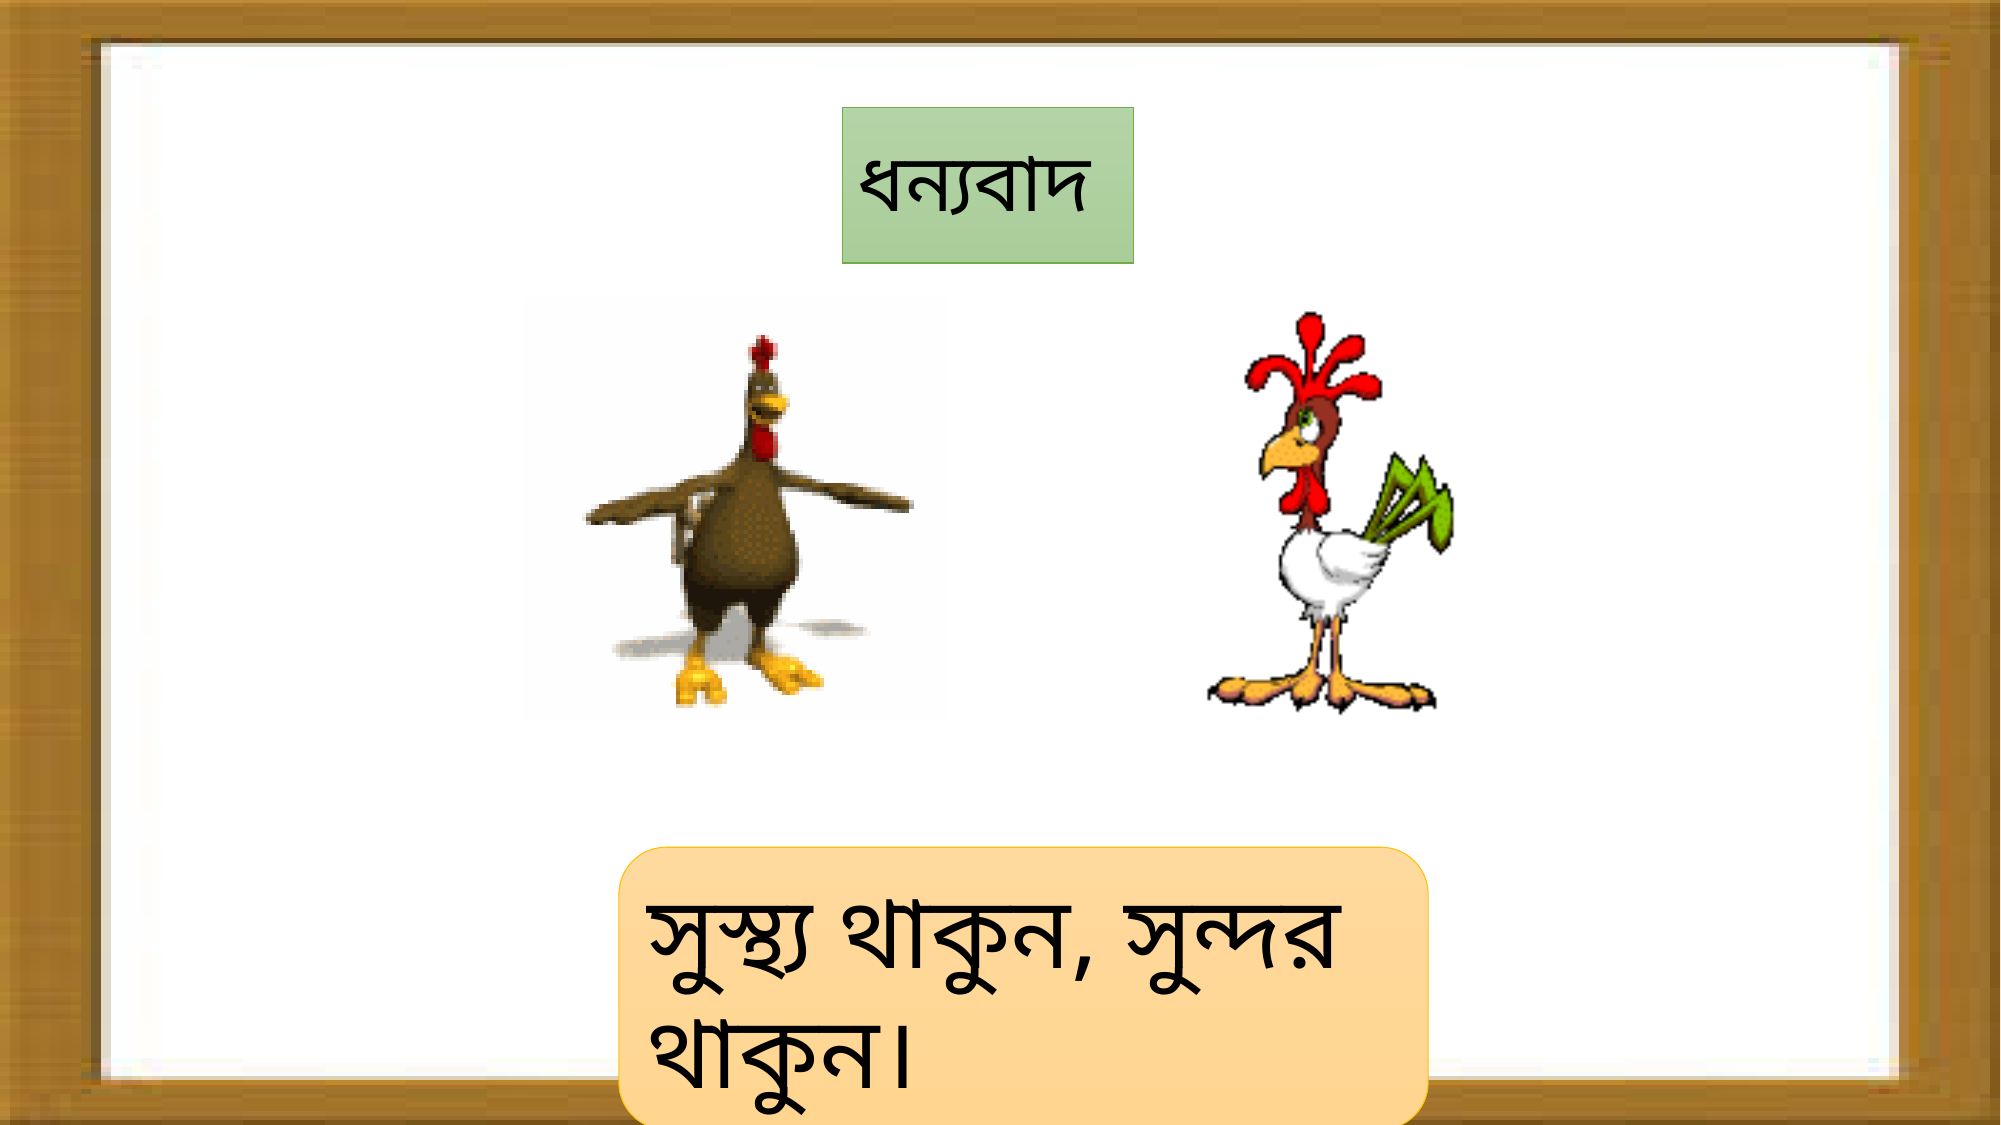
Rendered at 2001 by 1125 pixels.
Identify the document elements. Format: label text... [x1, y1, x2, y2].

picture [0, 0, 2001, 1125]
text_box সুস্থ্য থাকুন, সুন্দর থাকুন। [618, 846, 1429, 1125]
title ধন্যবাদ [842, 107, 1134, 264]
